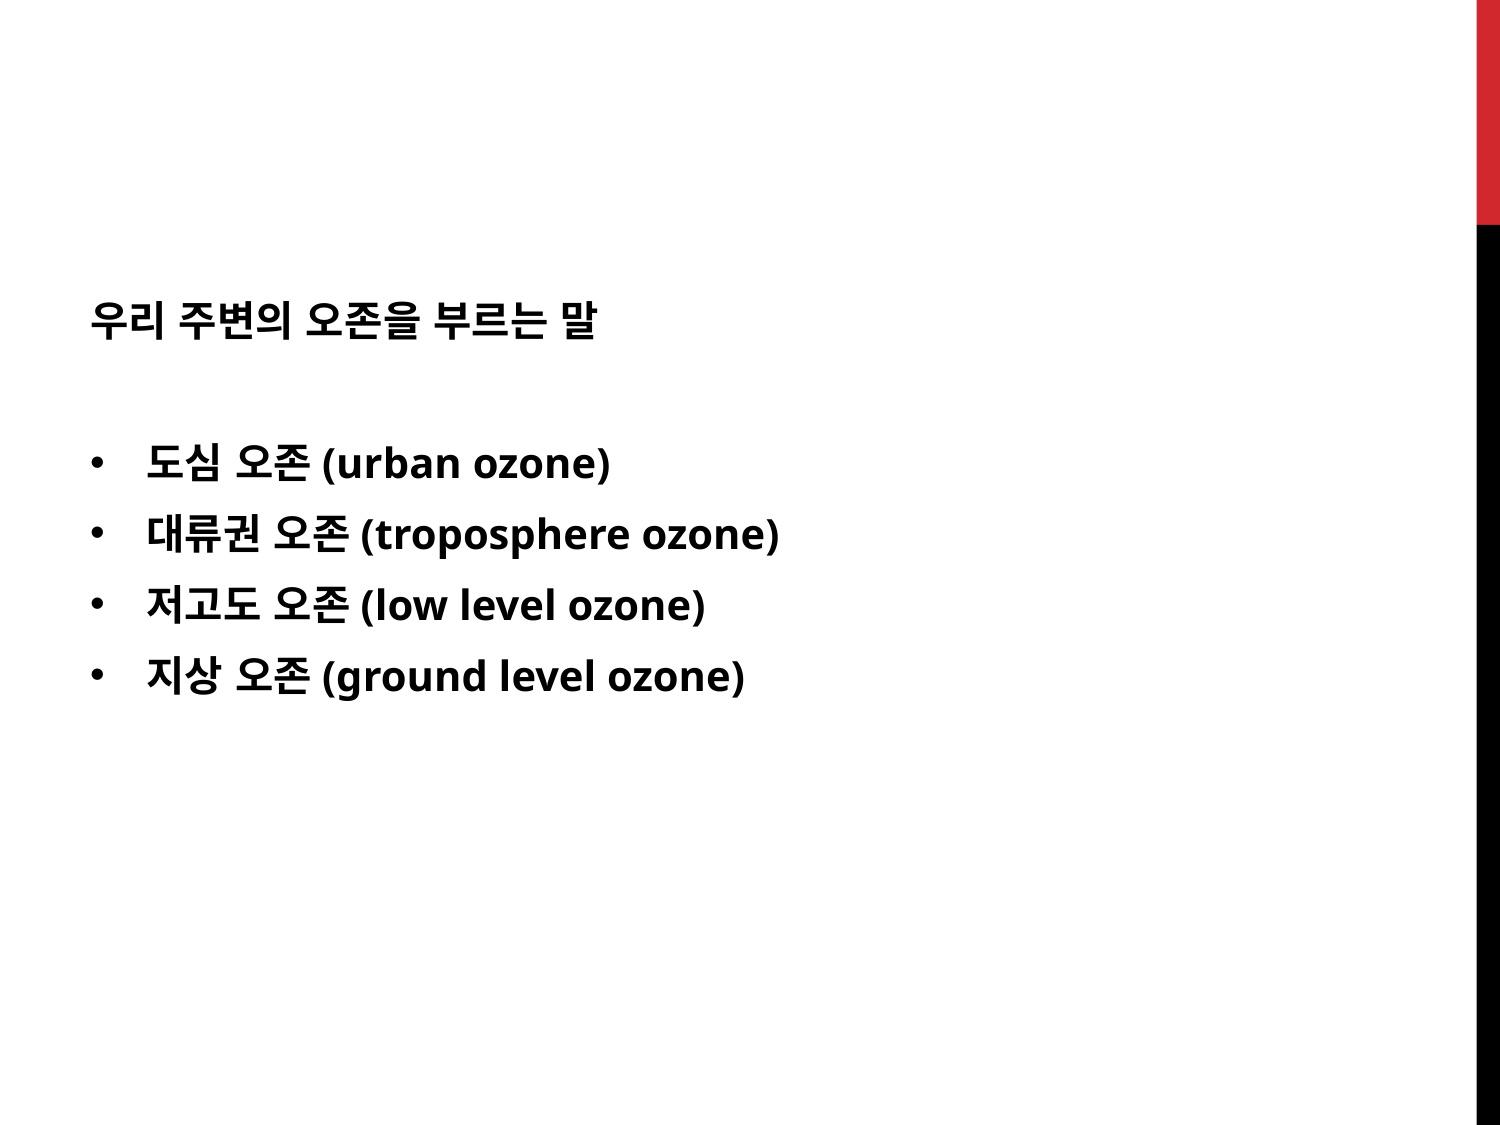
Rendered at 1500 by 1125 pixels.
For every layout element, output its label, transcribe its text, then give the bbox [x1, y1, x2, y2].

list 우리 주변의 오존을 부르는 말 도심 오존(urban ozone) 대류권 오존(troposphere ozone) 저고도 오존(low level ozone) 지상 오존(ground level ozone) [75, 287, 1325, 1005]
